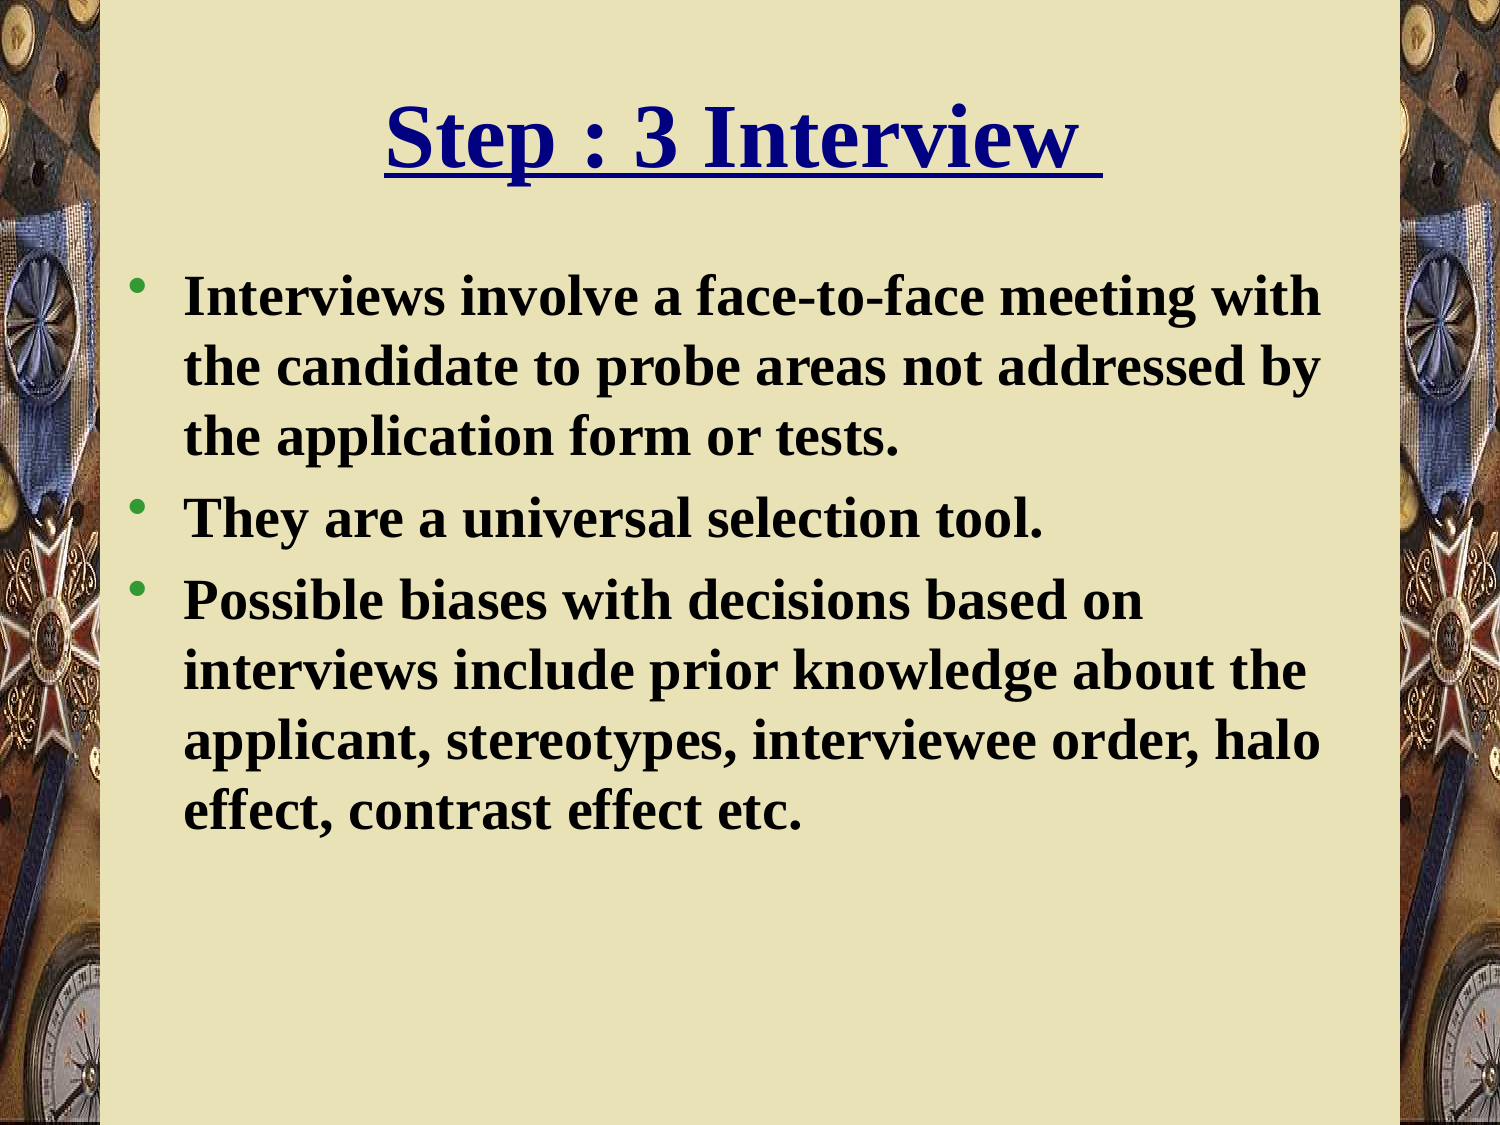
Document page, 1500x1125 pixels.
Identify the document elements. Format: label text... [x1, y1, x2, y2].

picture [1400, 0, 1500, 1125]
title Step : 3 Interview [124, 37, 1363, 226]
list Interviews involve a face-to-face meeting with the candidate to probe areas not addressed by the application form or tests. They are a universal selection tool. Possible biases with decisions based on interviews include prior knowledge about the applicant, stereotypes, interviewee order, halo effect, contrast effect etc. [111, 249, 1363, 926]
picture [0, 0, 100, 1125]
